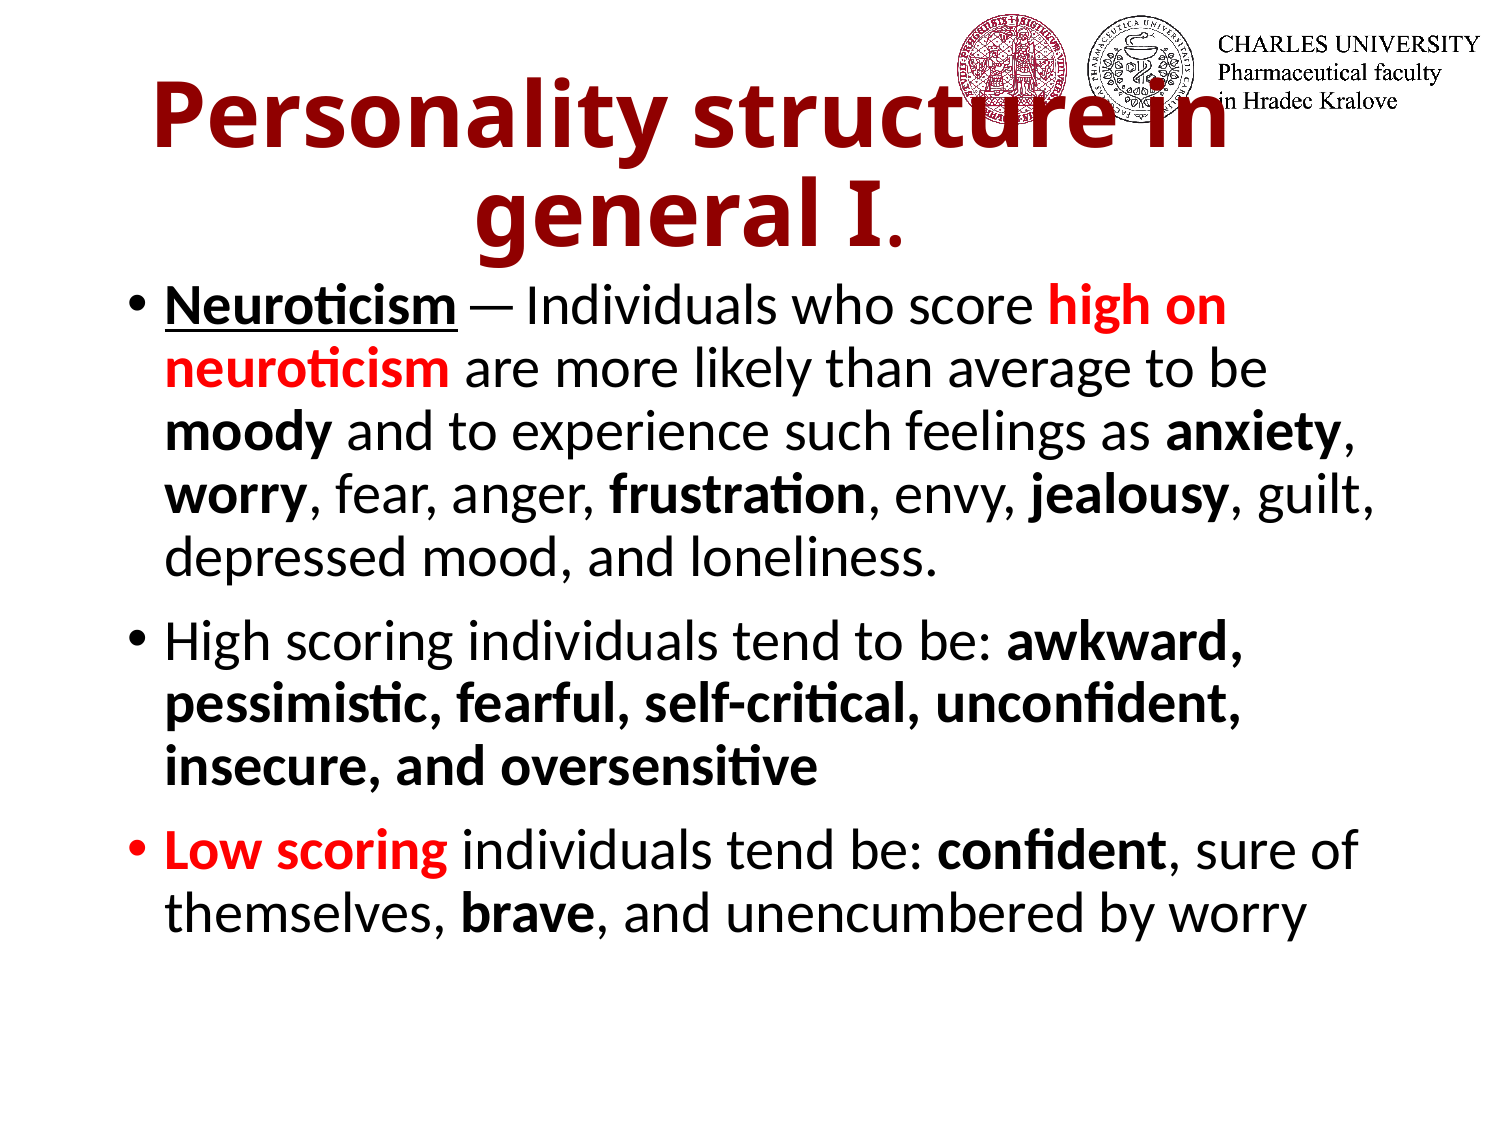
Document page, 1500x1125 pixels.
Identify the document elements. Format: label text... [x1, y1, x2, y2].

picture [956, 13, 1500, 126]
list Neuroticism — Individuals who score high on neuroticism are more likely than average to be moody and to experience such feelings as anxiety, worry, fear, anger, frustration, envy, jealousy, guilt, depressed mood, and loneliness. High scoring individuals tend to be: awkward, pessimistic, fearful, self-critical, unconfident, insecure, and oversensitive Low scoring individuals tend be: confident, sure of themselves, brave, and unencumbered by worry [112, 267, 1436, 1012]
title Personality structure in general I. [0, 113, 1383, 222]
